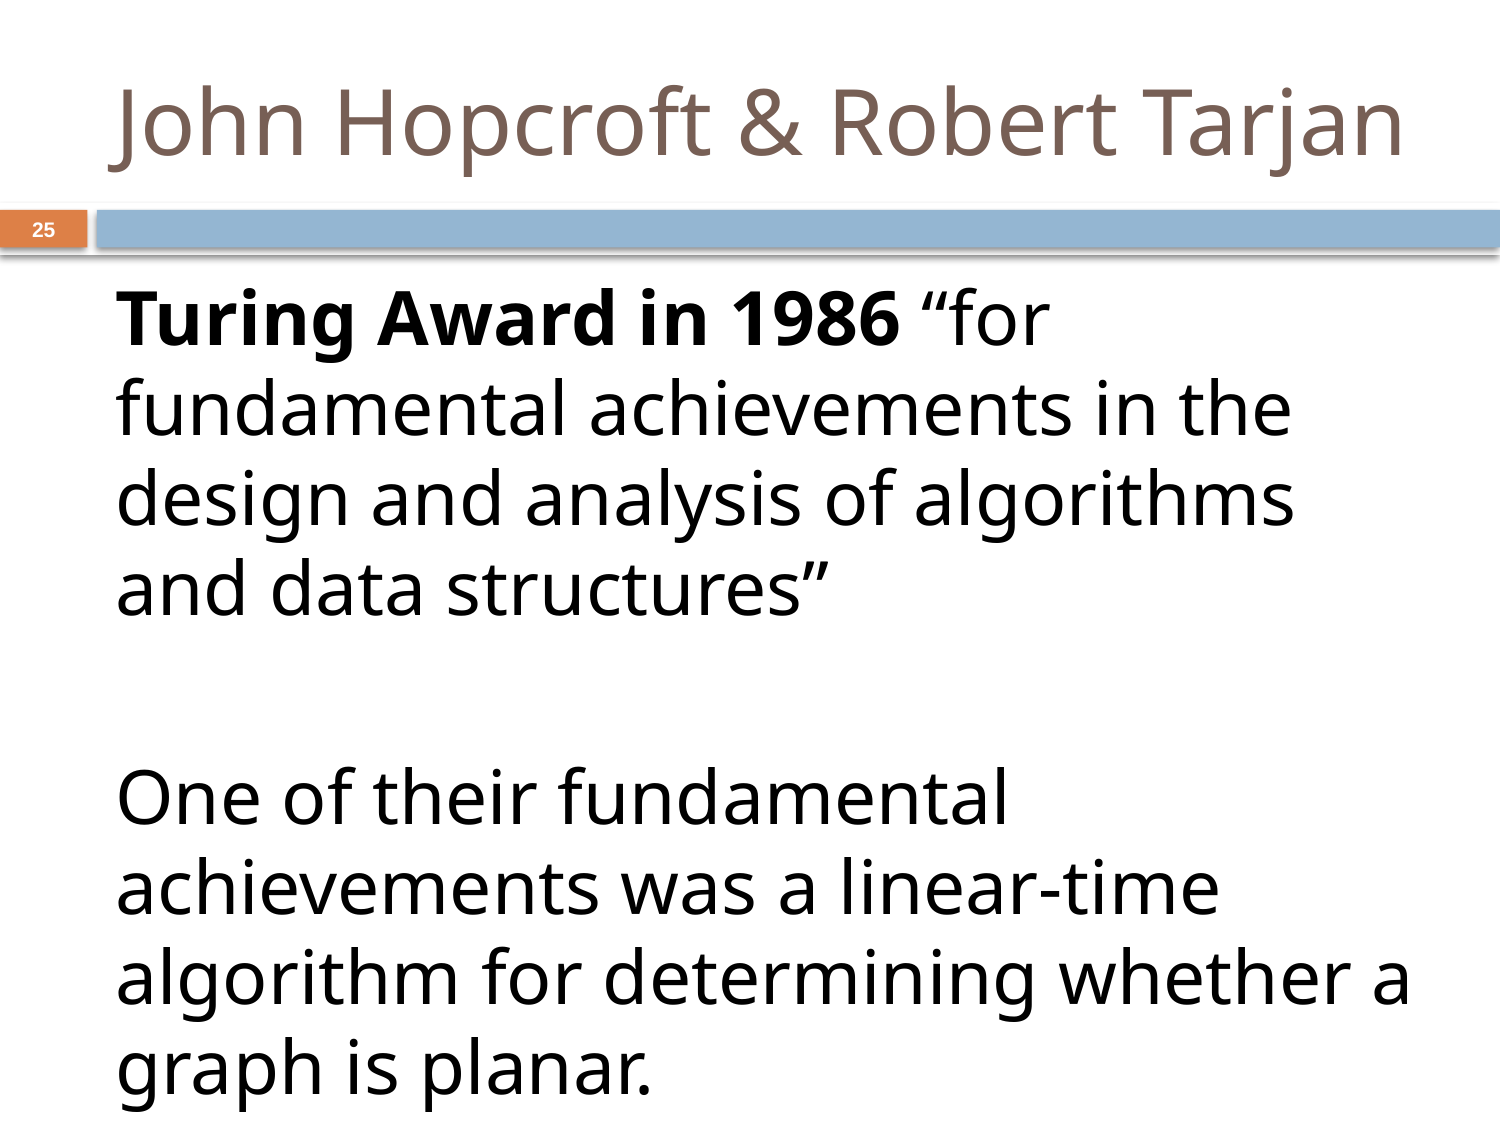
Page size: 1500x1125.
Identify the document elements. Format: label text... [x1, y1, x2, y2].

list Turing Award in 1986 “for fundamental achievements in the design and analysis of algorithms and data structures” One of their fundamental achievements was a linear-time algorithm for determining whether a graph is planar. [100, 262, 1438, 1000]
slide_number 25 [0, 208, 88, 249]
title John Hopcroft & Robert Tarjan [100, 37, 1438, 200]
